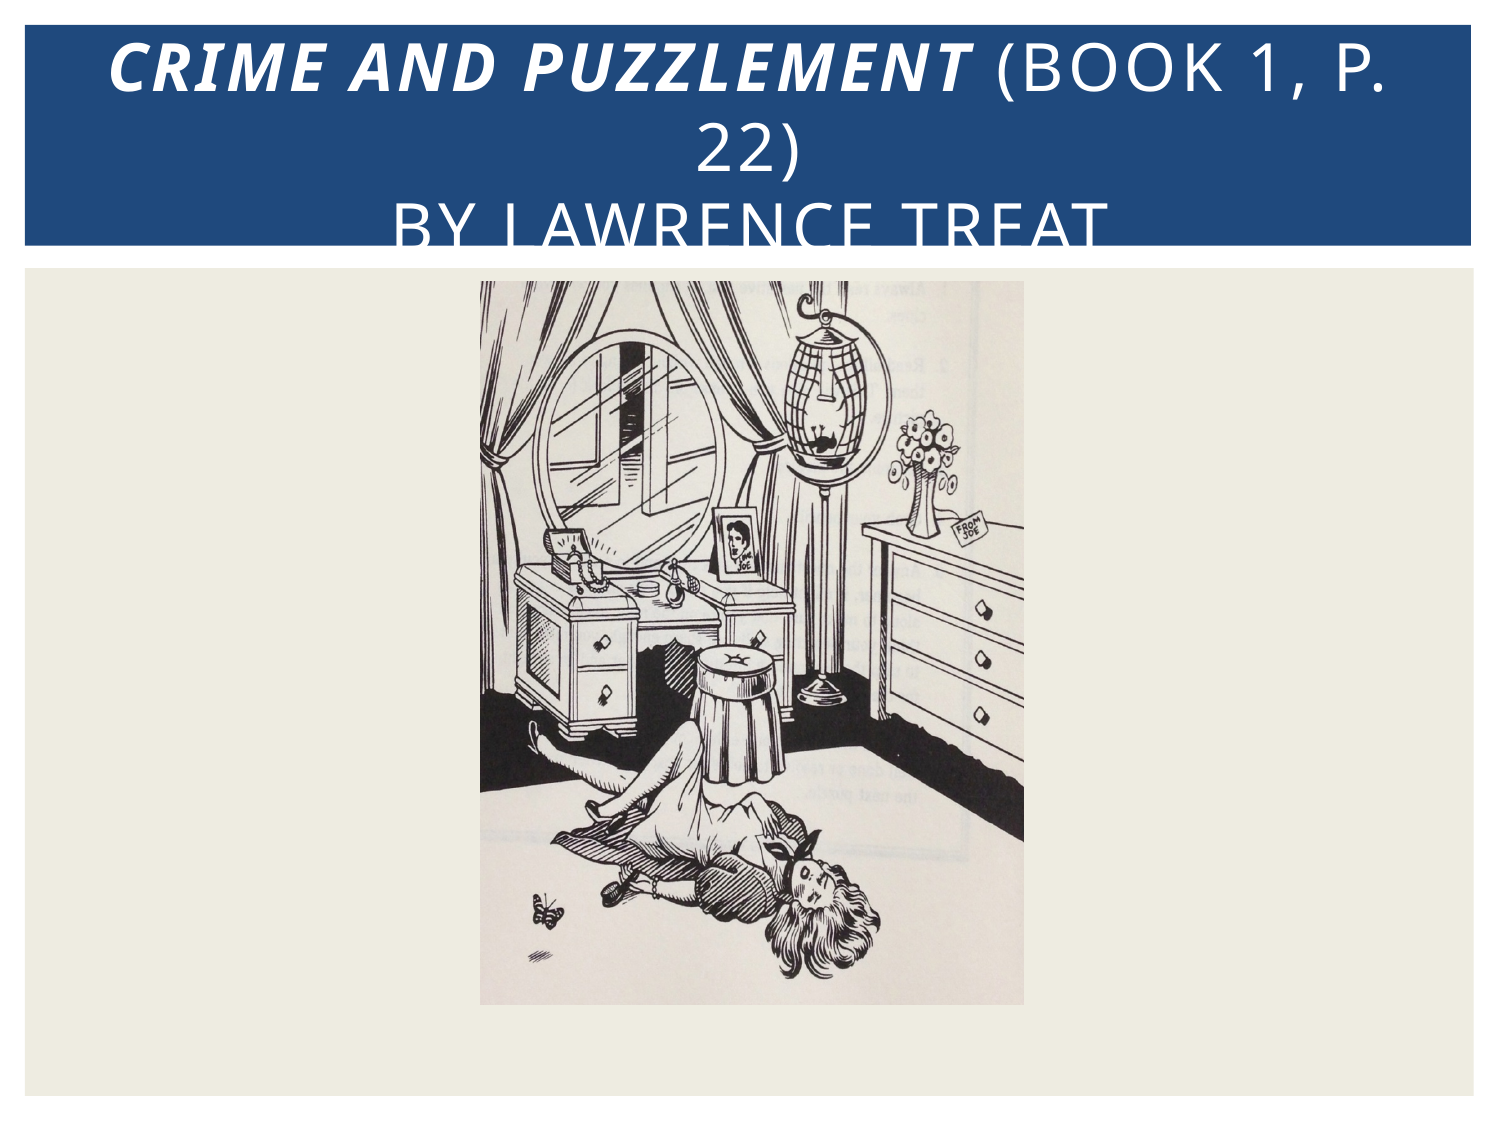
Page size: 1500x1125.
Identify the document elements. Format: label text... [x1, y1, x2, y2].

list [62, 281, 1442, 1006]
title Crime and Puzzlement (Book 1, p. 22) By Lawrence Treat [62, 58, 1438, 232]
